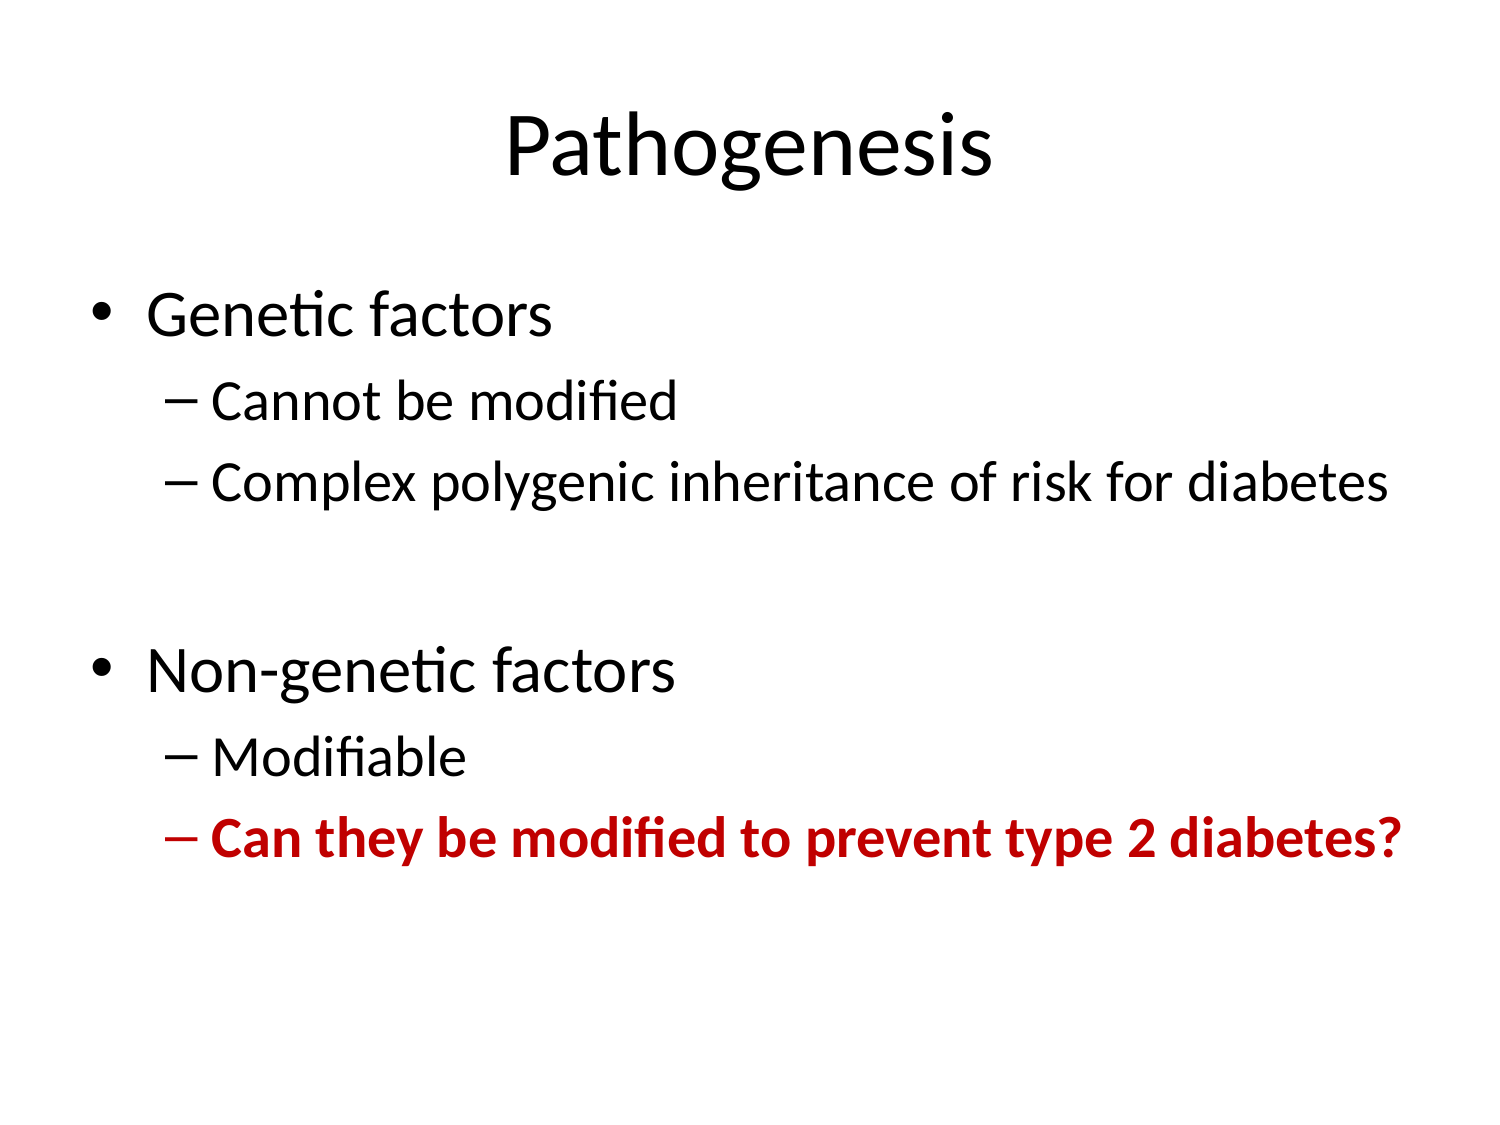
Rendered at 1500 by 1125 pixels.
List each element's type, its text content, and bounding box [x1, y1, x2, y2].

list Genetic factors Cannot be modified Complex polygenic inheritance of risk for diabetes Non-genetic factors Modifiable Can they be modified to prevent type 2 diabetes? [75, 262, 1425, 1005]
title Pathogenesis [75, 45, 1425, 233]
